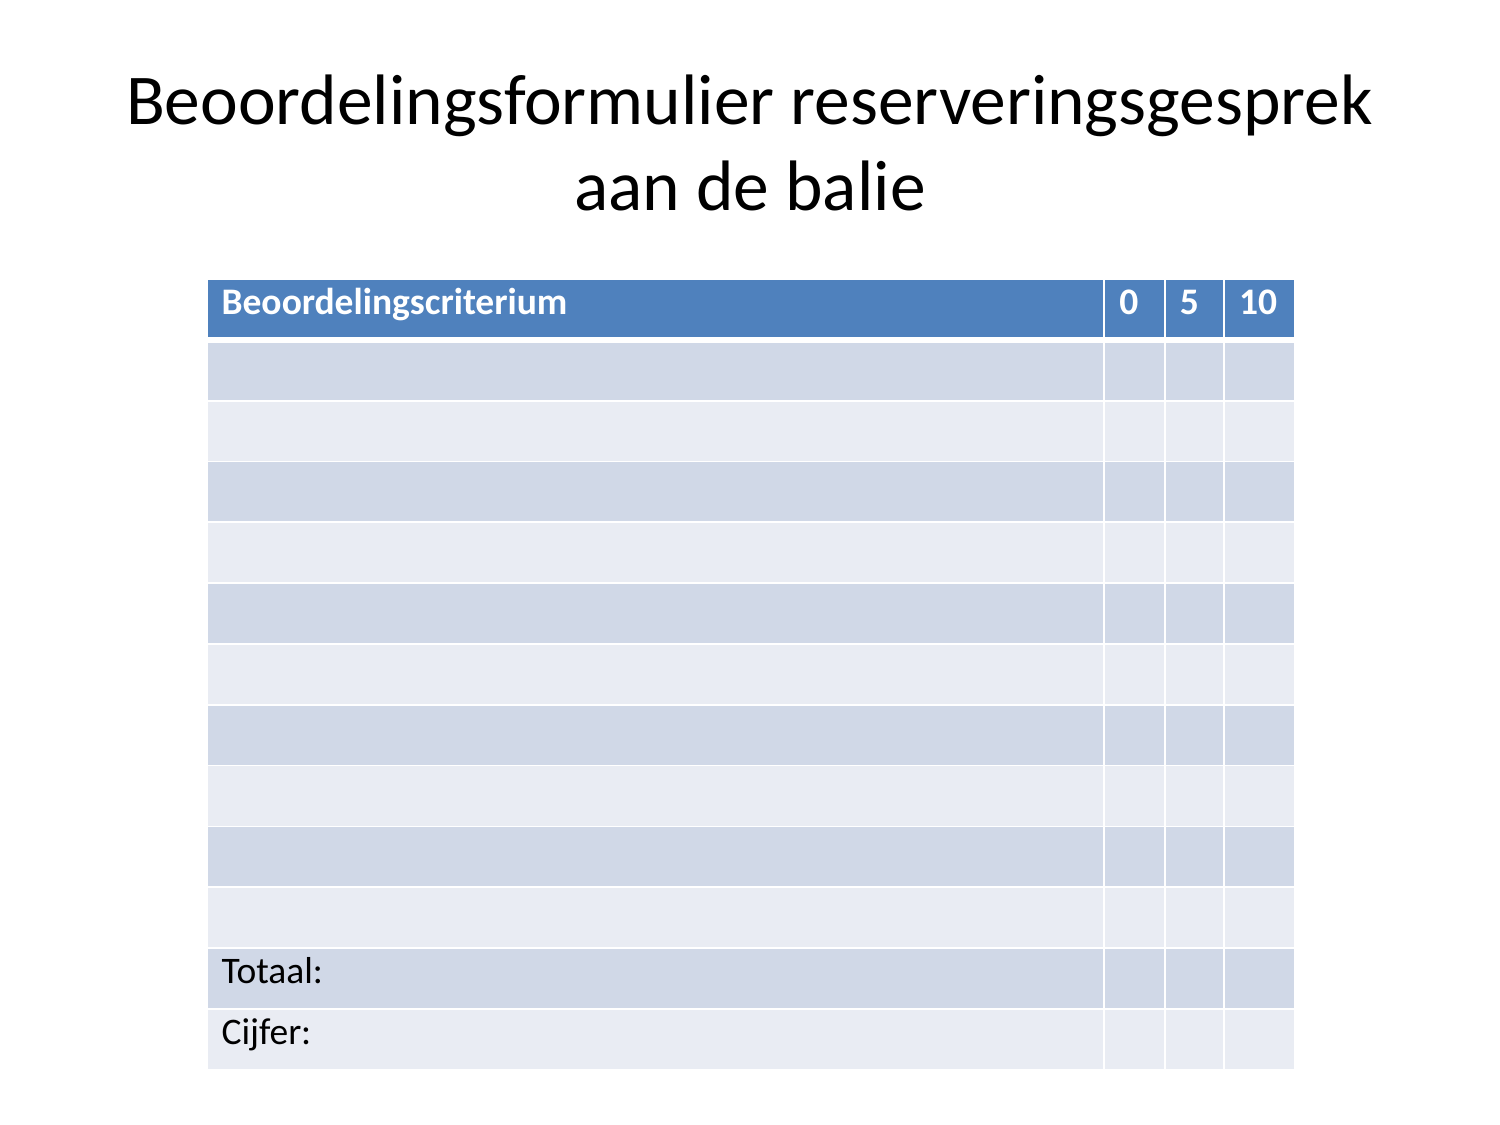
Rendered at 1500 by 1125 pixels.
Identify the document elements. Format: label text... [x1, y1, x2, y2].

table_cell [1166, 584, 1223, 643]
table_cell [1166, 402, 1223, 461]
table_cell [208, 645, 1103, 704]
table_cell [1225, 827, 1294, 886]
table_cell [208, 402, 1103, 461]
table_header Beoordelingscriterium [208, 280, 1103, 337]
table_cell [208, 523, 1103, 582]
table_cell [1166, 766, 1223, 826]
table_cell [1225, 766, 1294, 826]
table_cell [1225, 402, 1294, 461]
table_cell [208, 343, 1103, 400]
table_cell [1225, 949, 1294, 1008]
table_cell Totaal: [208, 949, 1103, 1008]
table_header 10 [1225, 280, 1294, 337]
table_cell [1105, 584, 1164, 643]
table_cell [1105, 766, 1164, 826]
title Beoordelingsformulier reserveringsgesprek aan de balie [75, 45, 1425, 233]
table_cell [1225, 343, 1294, 400]
table_cell [1105, 827, 1164, 886]
table_cell [208, 584, 1103, 643]
table_header 5 [1166, 280, 1223, 337]
table_header 0 [1105, 280, 1164, 337]
table_cell [1166, 1010, 1223, 1069]
table_cell [1166, 888, 1223, 947]
table_cell [1105, 1010, 1164, 1069]
table_cell [1166, 462, 1223, 521]
table_cell [1225, 462, 1294, 521]
table_cell [1225, 706, 1294, 765]
table_cell [208, 706, 1103, 765]
table_cell [1105, 645, 1164, 704]
table_cell Cijfer: [208, 1010, 1103, 1069]
table_cell [1105, 523, 1164, 582]
table_cell [208, 766, 1103, 826]
table_cell [1225, 1010, 1294, 1069]
table_cell [1166, 343, 1223, 400]
table_cell [1166, 523, 1223, 582]
table_cell [1166, 706, 1223, 765]
table_cell [1105, 462, 1164, 521]
table_cell [1105, 949, 1164, 1008]
table_cell [1225, 888, 1294, 947]
table_cell [1105, 706, 1164, 765]
table_cell [1166, 827, 1223, 886]
table_cell [1166, 949, 1223, 1008]
table_cell [208, 827, 1103, 886]
table_cell [208, 888, 1103, 947]
table_cell [1225, 645, 1294, 704]
table_cell [1105, 888, 1164, 947]
table_cell [1166, 645, 1223, 704]
table_cell [1105, 402, 1164, 461]
table_cell [208, 462, 1103, 521]
table_cell [1225, 523, 1294, 582]
table_cell [1225, 584, 1294, 643]
table_cell [1105, 343, 1164, 400]
